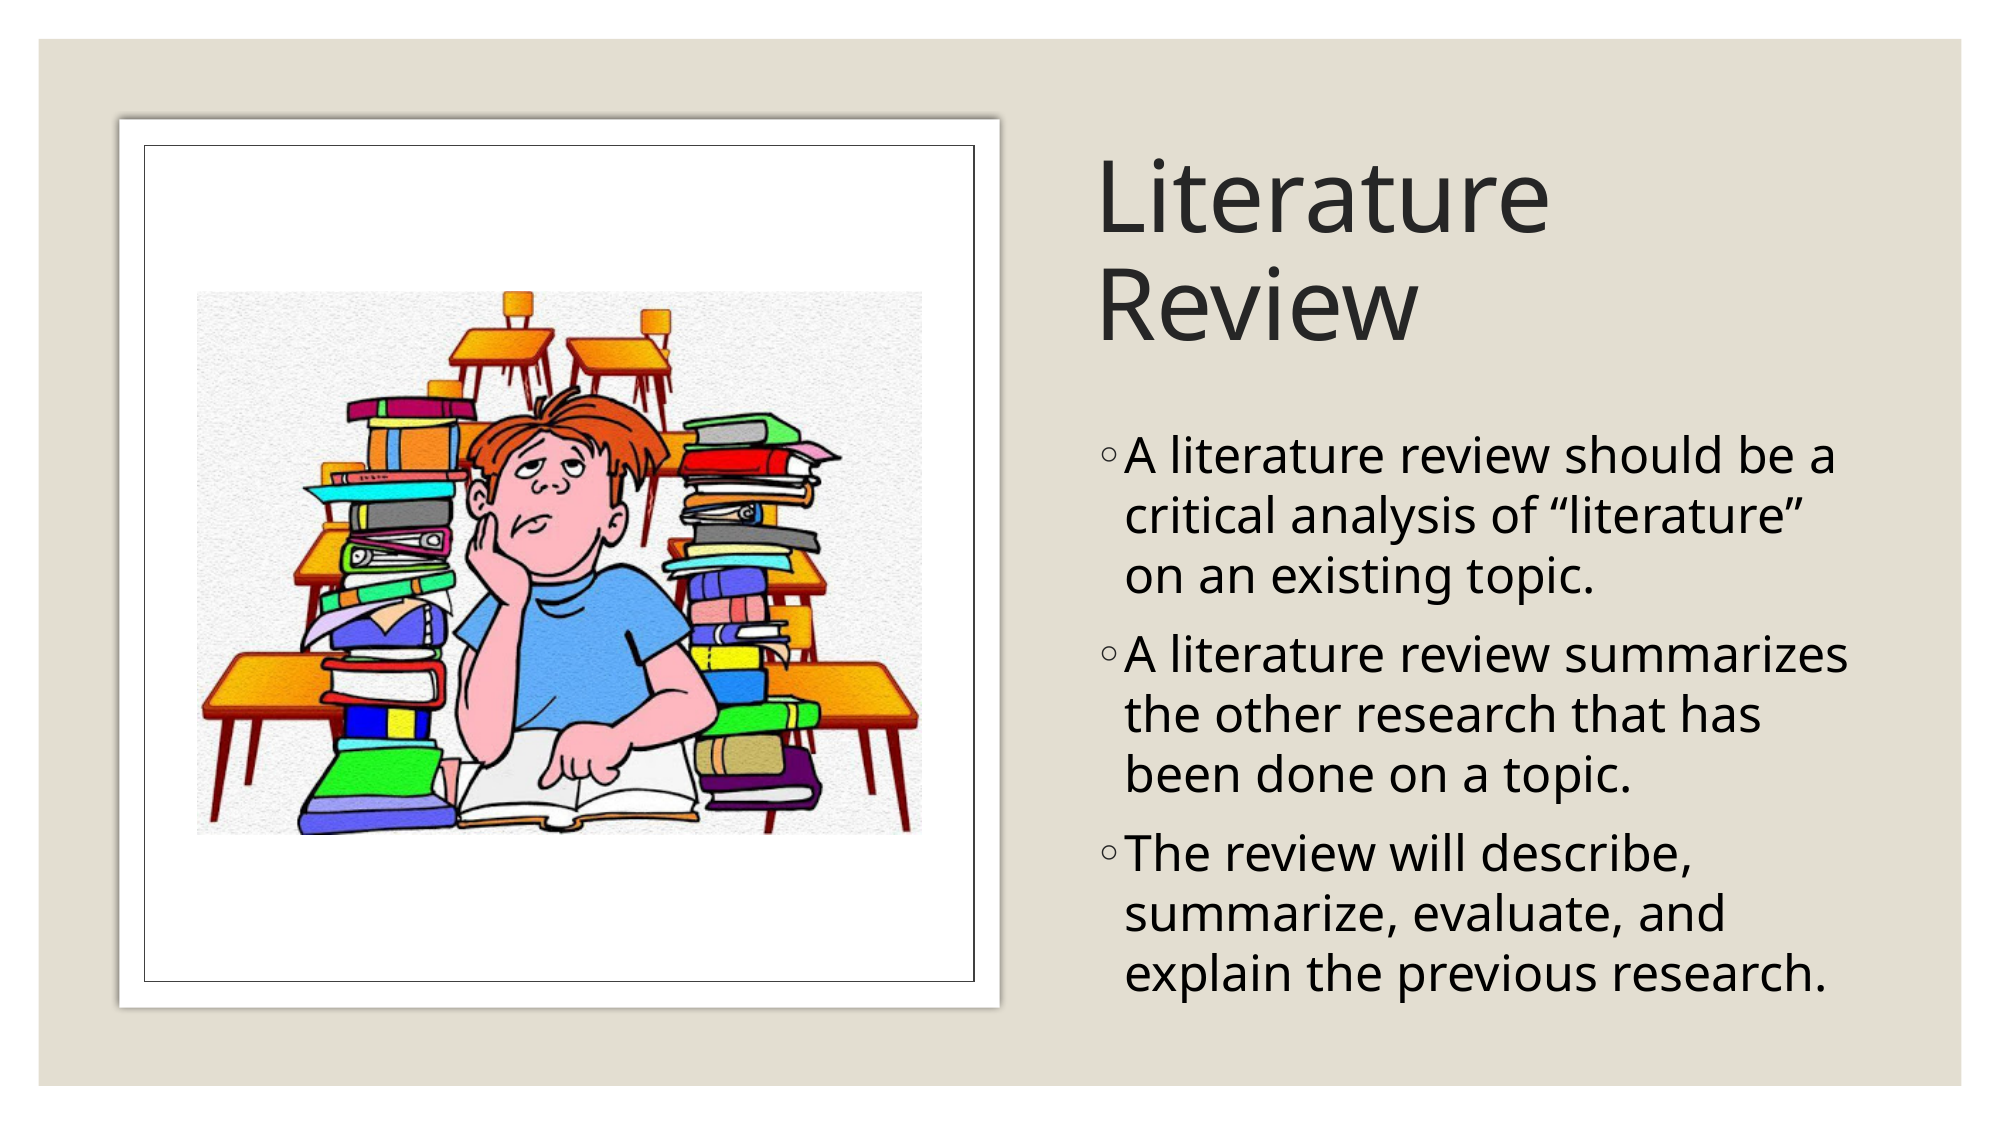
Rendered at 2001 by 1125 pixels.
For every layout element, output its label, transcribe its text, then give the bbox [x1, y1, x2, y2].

picture [197, 291, 922, 836]
list A literature review should be a critical analysis of “literature” on an existing topic. A literature review summarizes the other research that has been done on a topic. The review will describe, summarize, evaluate, and explain the previous research. [1079, 416, 1893, 990]
title Literature Review [1079, 119, 1893, 390]
text_box [144, 145, 974, 982]
text_box [119, 119, 1000, 1008]
